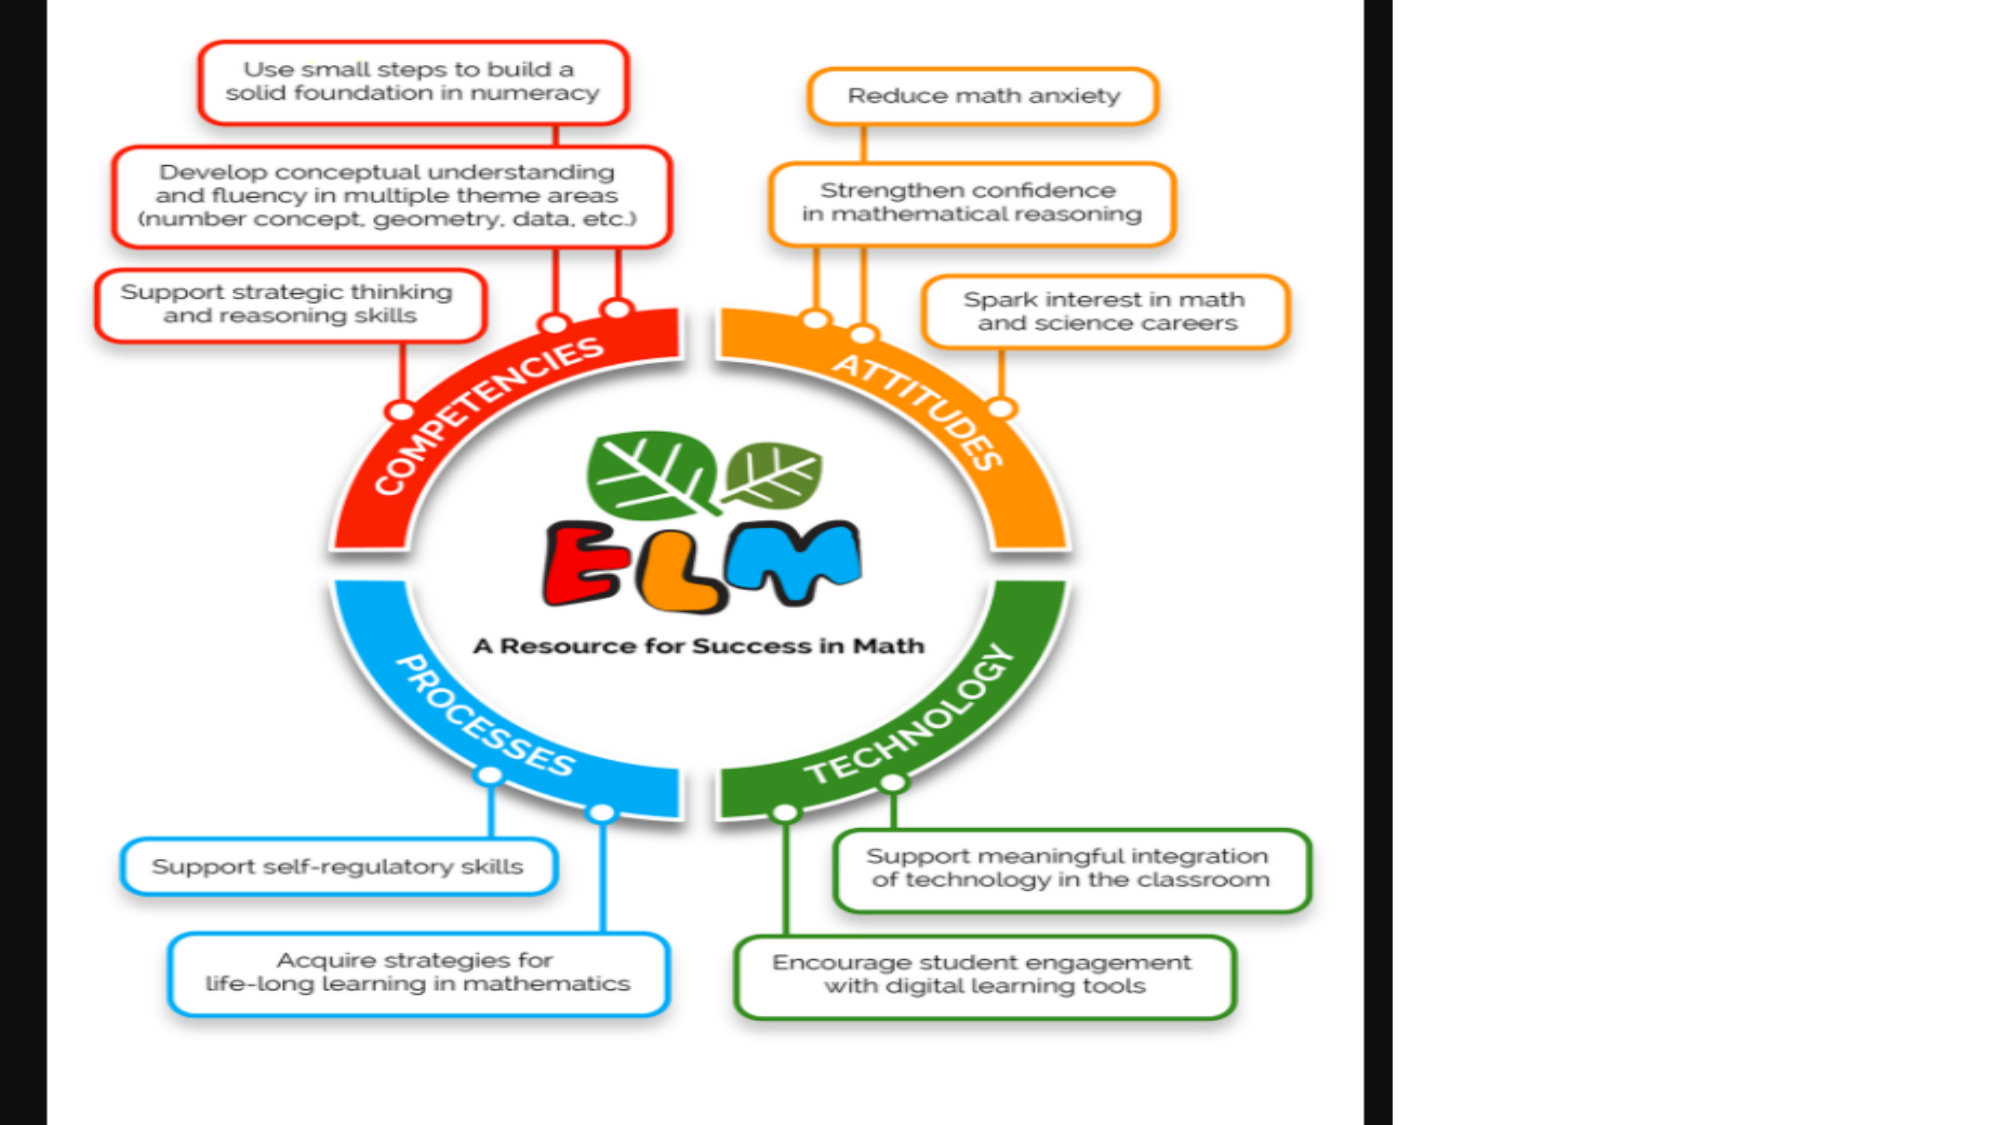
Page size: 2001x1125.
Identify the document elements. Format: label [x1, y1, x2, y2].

list [0, 0, 1393, 1125]
